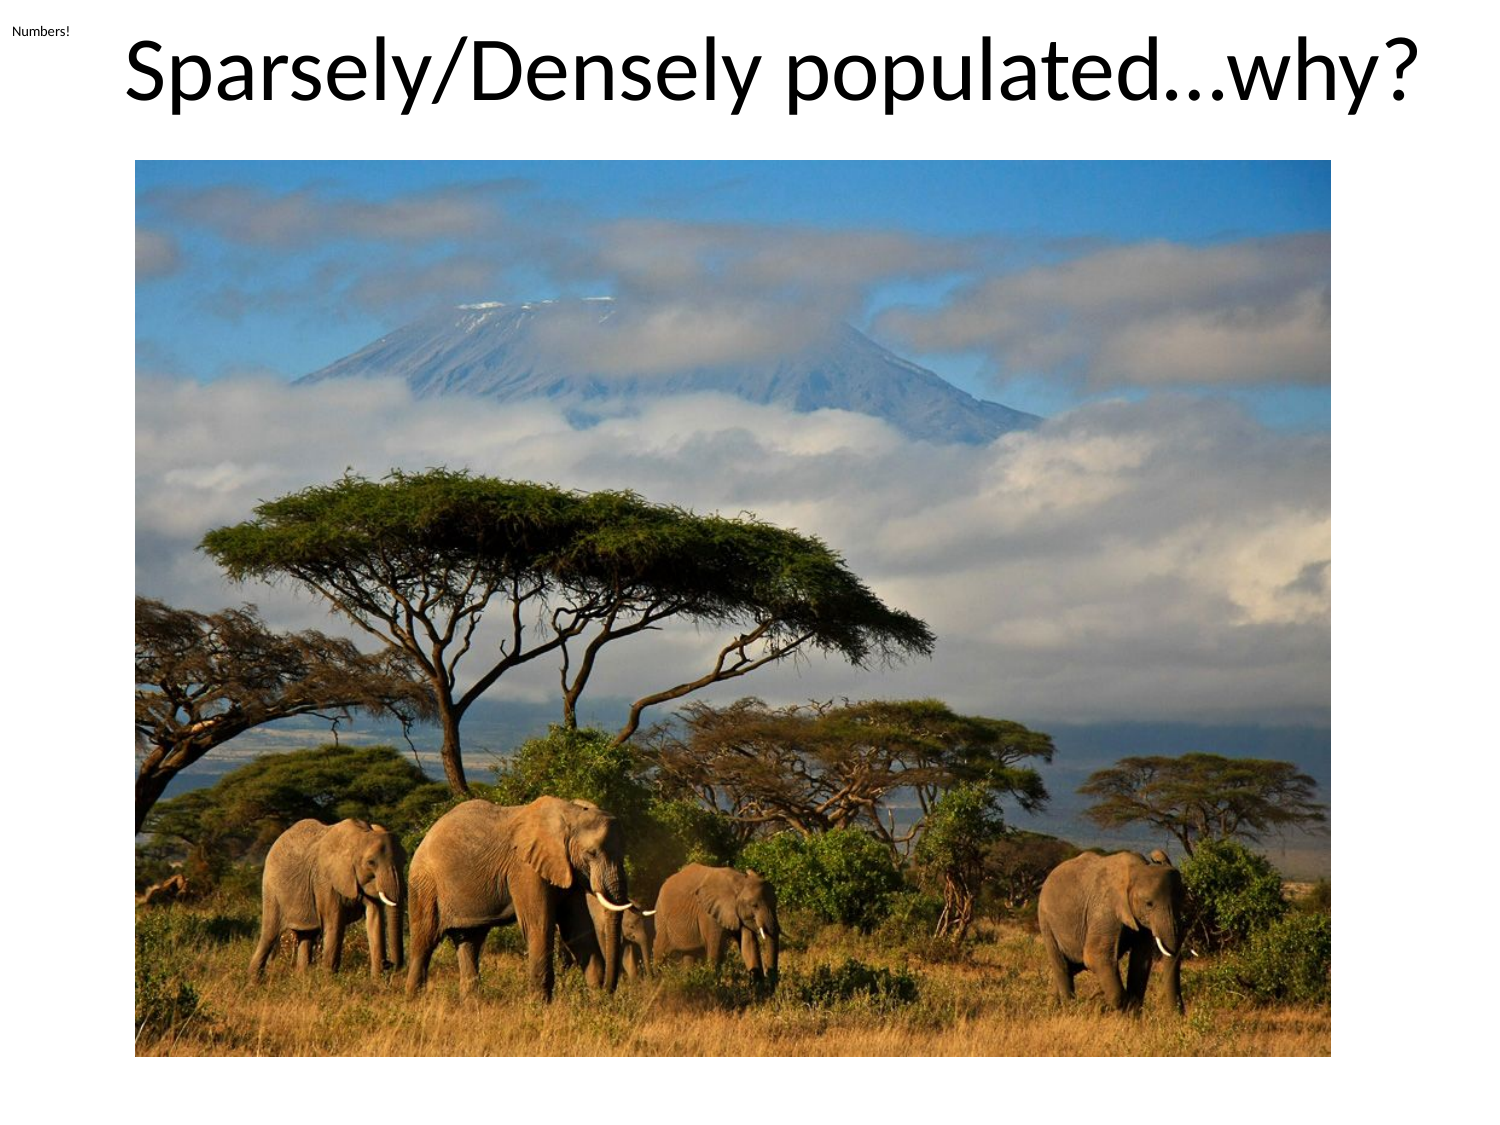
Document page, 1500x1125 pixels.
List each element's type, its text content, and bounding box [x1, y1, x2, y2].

picture [135, 160, 1331, 1057]
text_box Numbers! [0, 14, 86, 47]
title Sparsely/Densely populated…why? [99, 0, 1450, 158]
